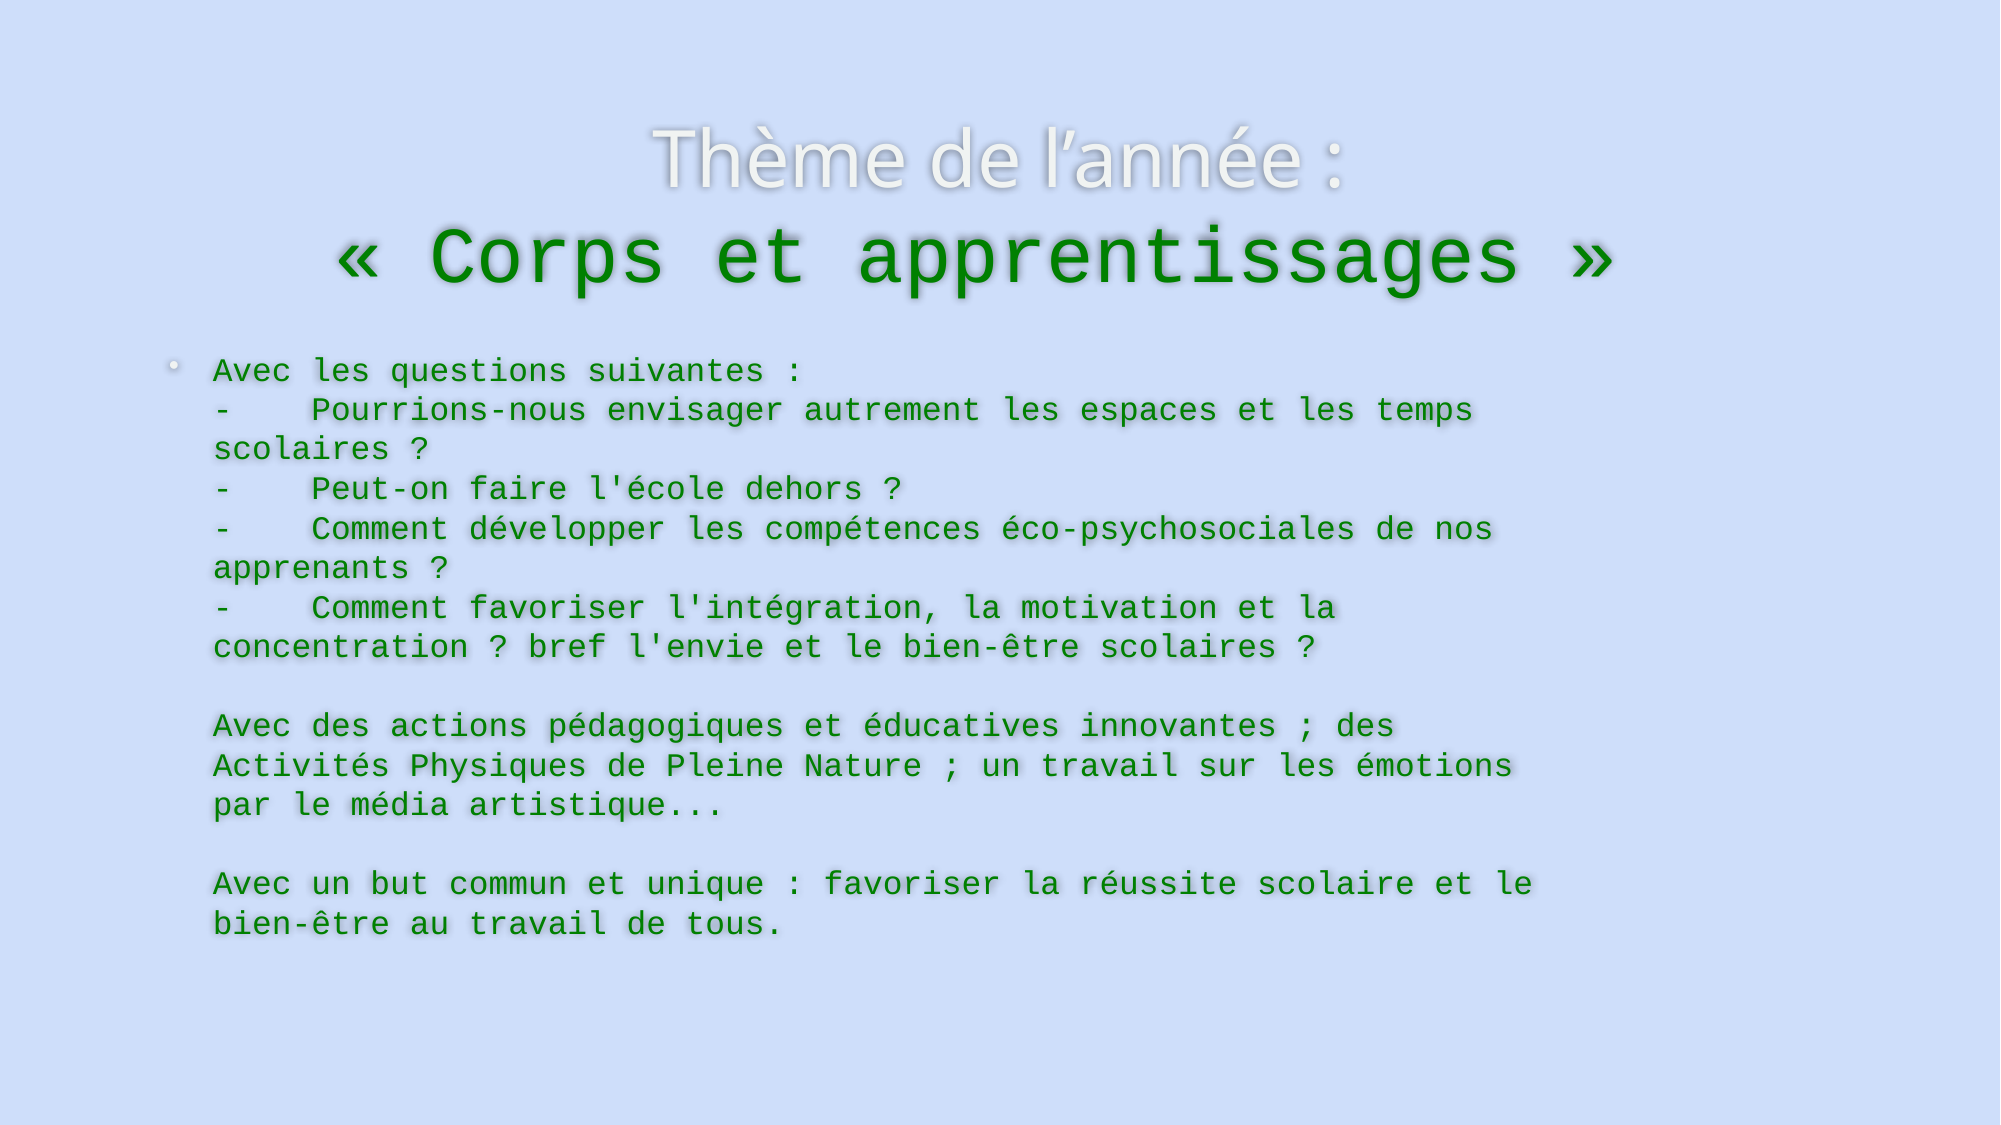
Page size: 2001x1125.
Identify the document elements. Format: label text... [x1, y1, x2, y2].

list Avec les questions suivantes : - Pourrions-nous envisager autrement les espaces et les temps scolaires ? - Peut-on faire l'école dehors ? - Comment développer les compétences éco-psychosociales de nos apprenants ? - Comment favoriser l'intégration, la motivation et la concentration ? bref l'envie et le bien-être scolaires ? Avec des actions pédagogiques et éducatives innovantes ; des Activités Physiques de Pleine Nature ; un travail sur les émotions par le média artistique... Avec un but commun et unique : favoriser la réussite scolaire et le bien-être au travail de tous. [149, 340, 1849, 950]
title Thème de l’année : « Corps et apprentissages » [149, 99, 1849, 307]
